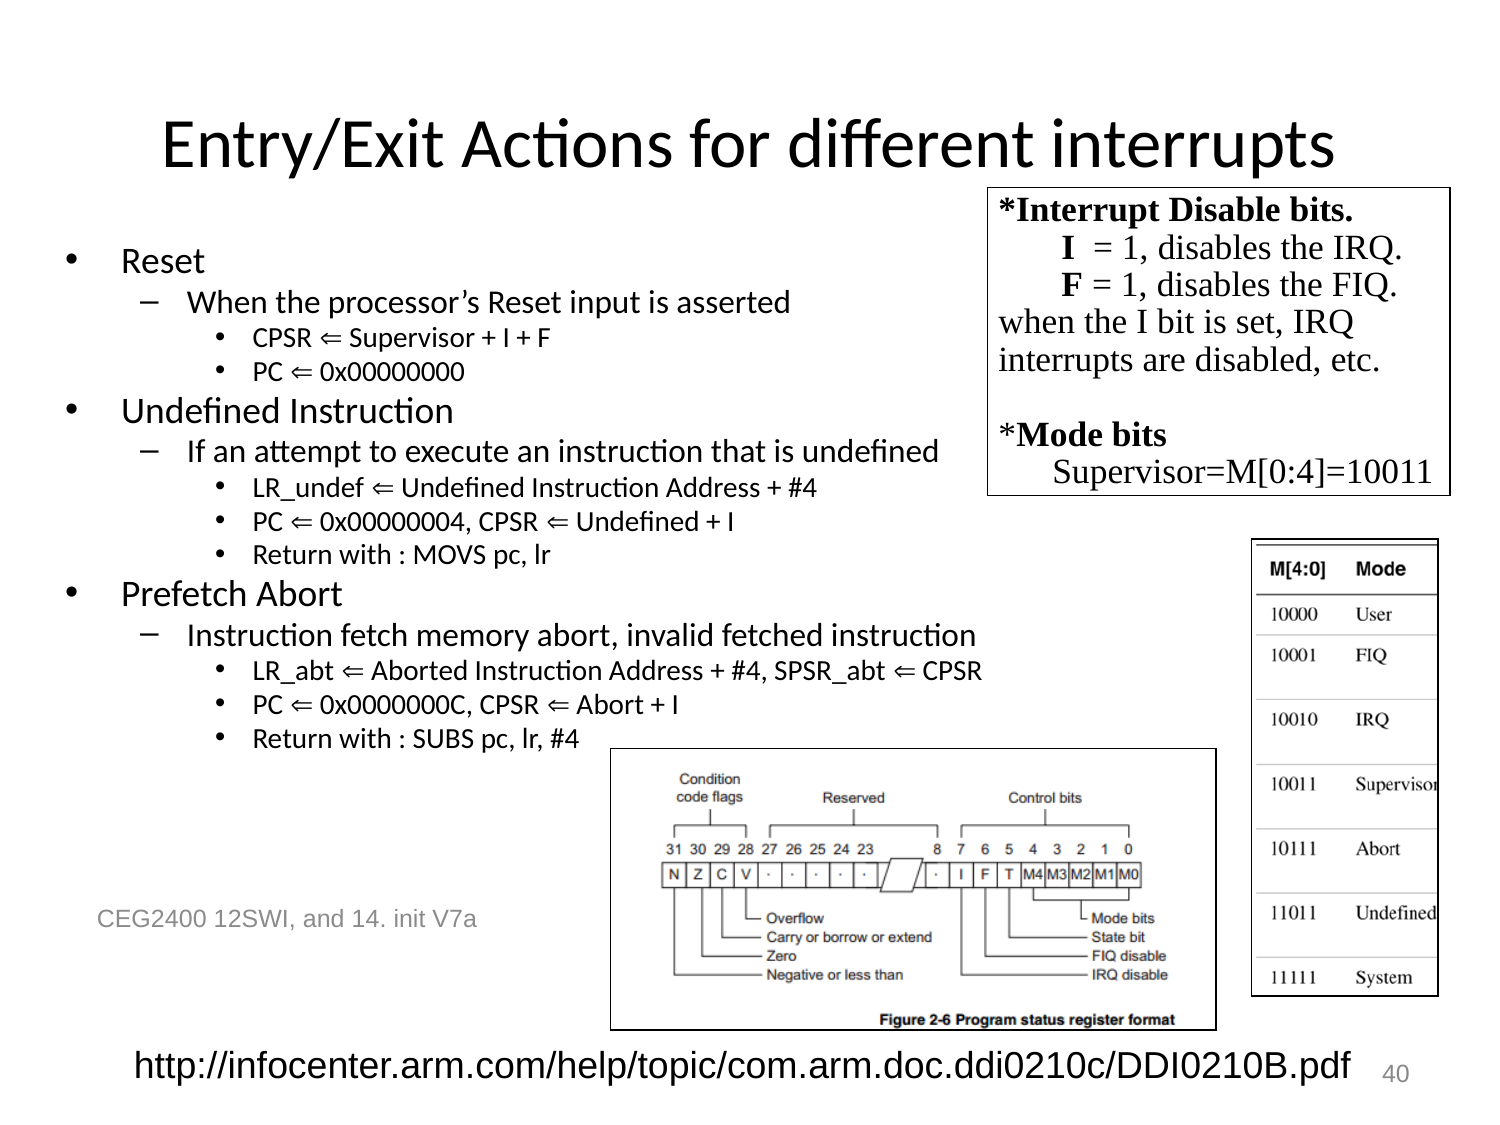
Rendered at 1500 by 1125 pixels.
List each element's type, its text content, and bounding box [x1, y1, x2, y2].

footer CEG2400 12SWI, and 14. init V7a [50, 887, 525, 948]
title Entry/Exit Actions for different interrupts [75, 45, 1425, 233]
slide_number 40 [1074, 1042, 1425, 1103]
picture [611, 749, 1216, 1030]
text_box *Interrupt Disable bits. I = 1, disables the IRQ. F = 1, disables the FIQ. when the I bit is set, IRQ interrupts are disabled, etc. *Mode bits Supervisor=M[0:4]=10011 [987, 187, 1450, 496]
list Reset When the processor’s Reset input is asserted CPSR  Supervisor + I + F PC  0x00000000 Undefined Instruction If an attempt to execute an instruction that is undefined LR_undef  Undefined Instruction Address + #4 PC  0x00000004, CPSR  Undefined + I Return with : MOVS pc, lr Prefetch Abort Instruction fetch memory abort, invalid fetched instruction LR_abt  Aborted Instruction Address + #4, SPSR_abt  CPSR PC  0x0000000C, CPSR  Abort + I Return with : SUBS pc, lr, #4 [50, 237, 1400, 980]
text_box http://infocenter.arm.com/help/topic/com.arm.doc.ddi0210c/DDI0210B.pdf [119, 1034, 1367, 1094]
picture [1252, 539, 1438, 996]
